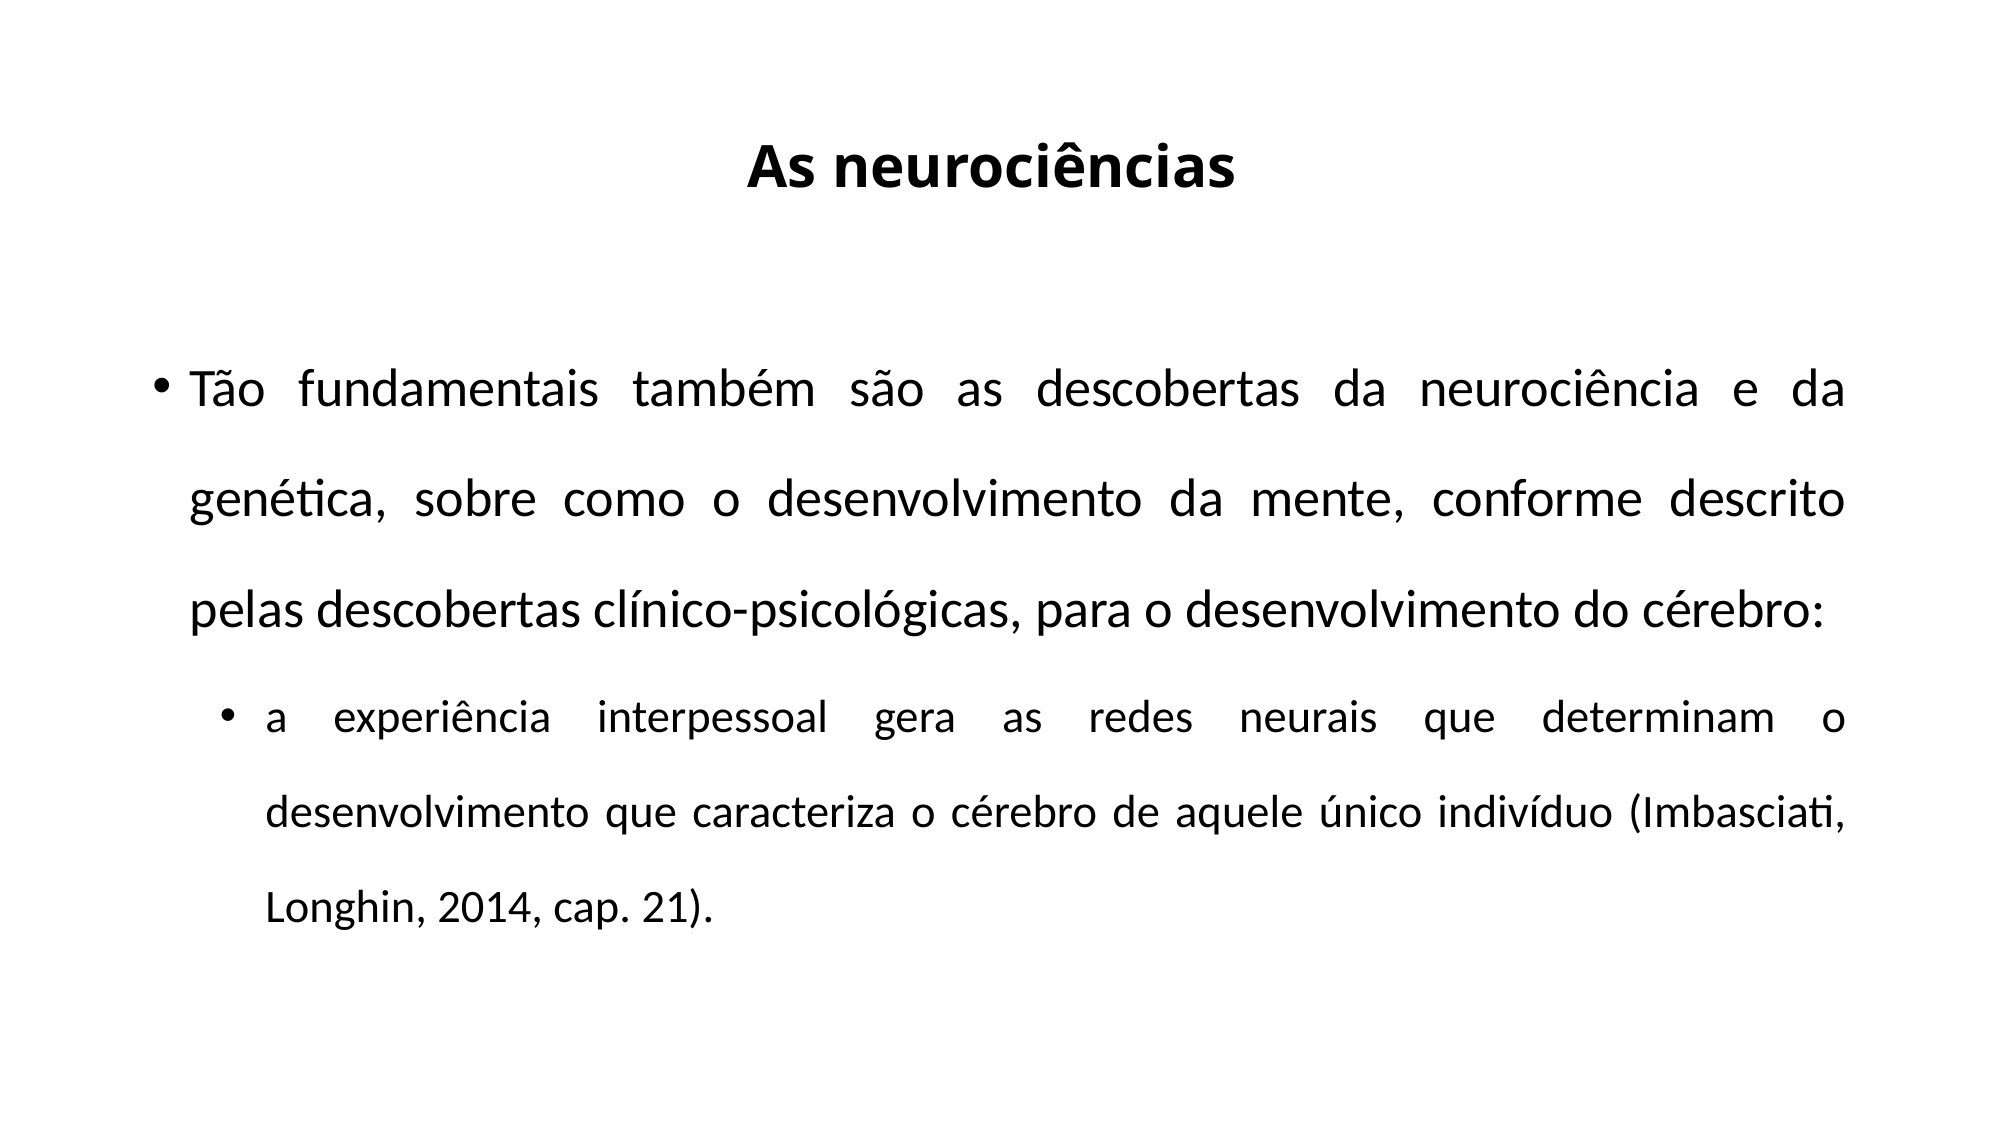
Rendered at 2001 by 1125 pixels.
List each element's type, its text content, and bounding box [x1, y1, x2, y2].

list Tão fundamentais também são as descobertas da neurociência e da genética, sobre como o desenvolvimento da mente, conforme descrito pelas descobertas clínico-psicológicas, para o desenvolvimento do cérebro: a experiência interpessoal gera as redes neurais que determinam o desenvolvimento que caracteriza o cérebro de aquele único indivíduo (Imbasciati, Longhin, 2014, cap. 21). [137, 299, 1863, 1014]
title As neurociências [137, 59, 1863, 278]
